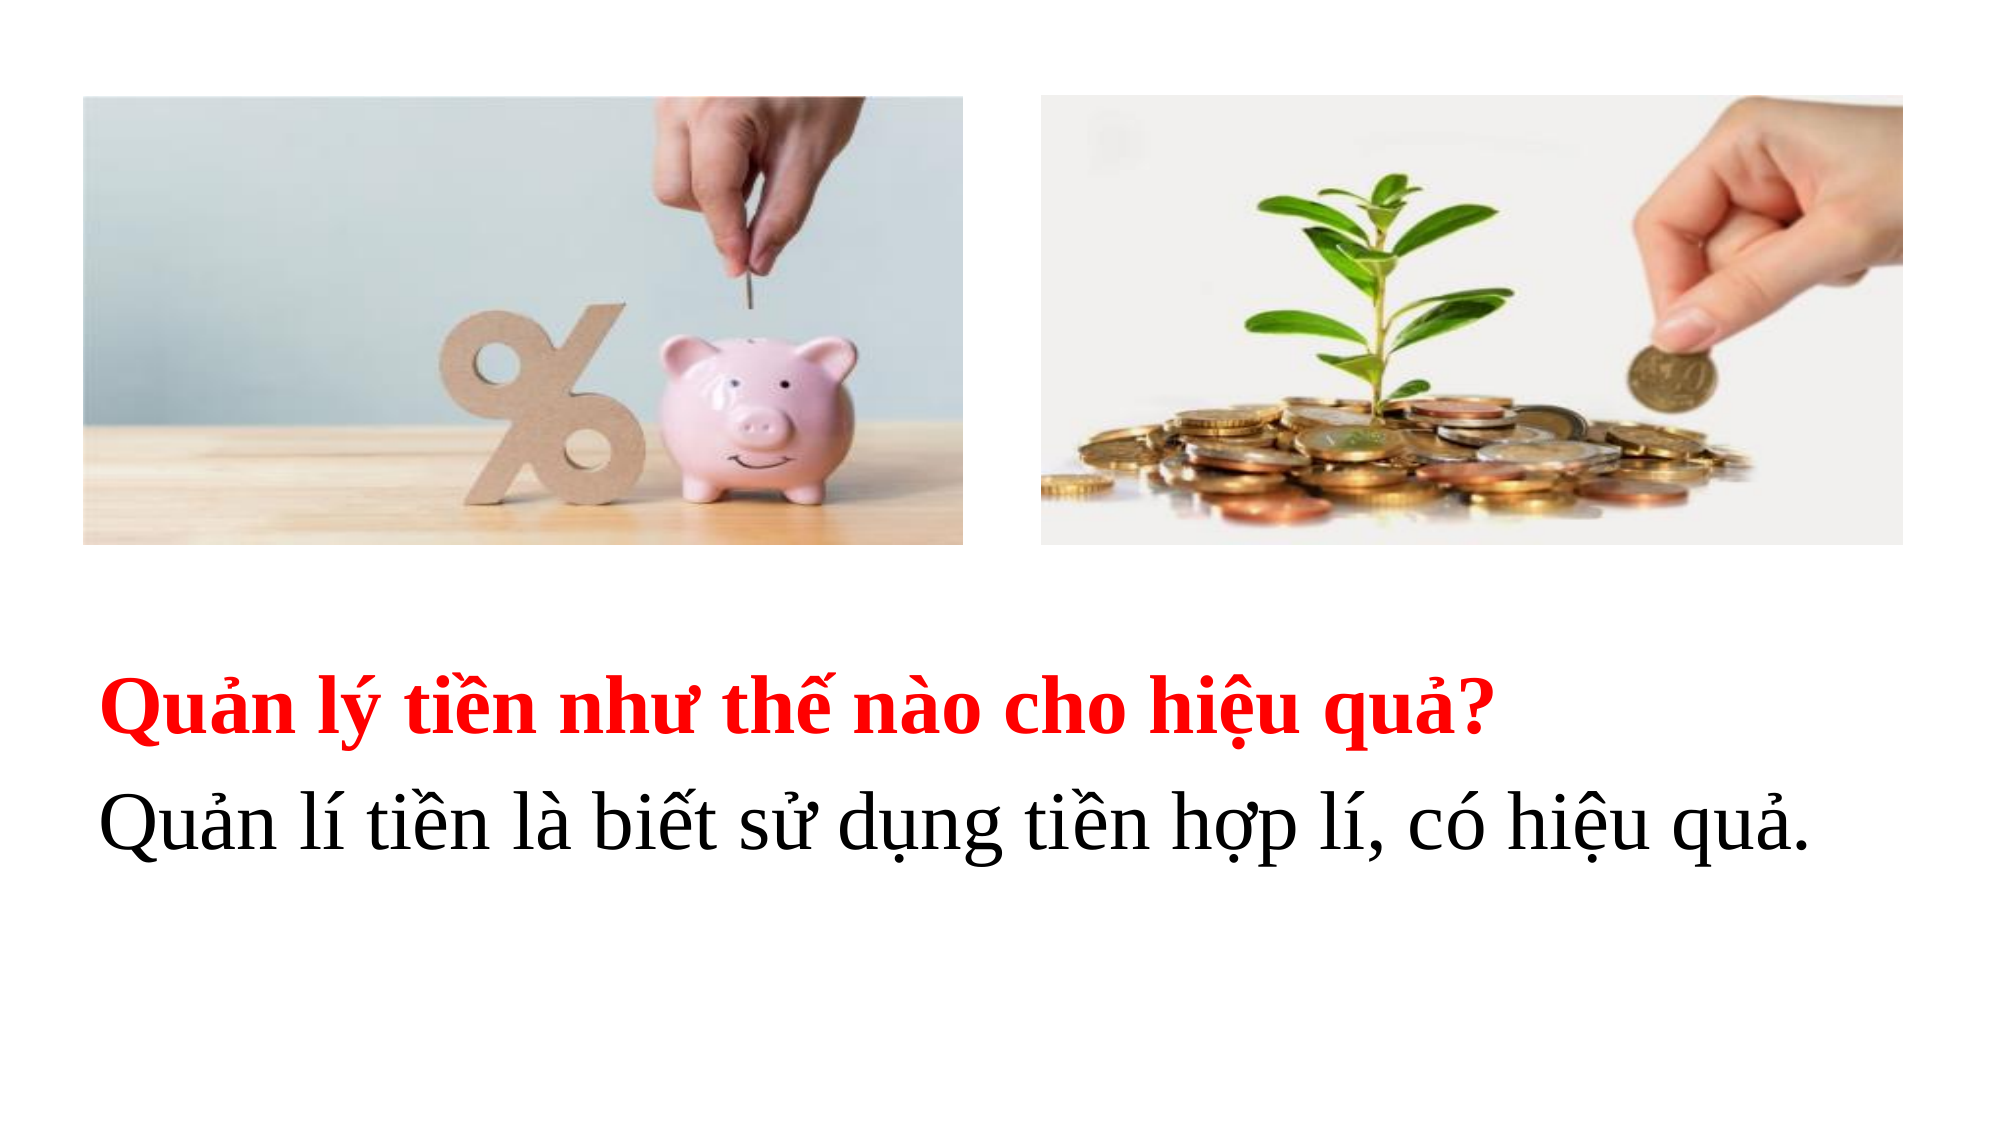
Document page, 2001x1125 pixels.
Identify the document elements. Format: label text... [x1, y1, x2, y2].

picture [1041, 95, 1903, 545]
text_box Quản lý tiền như thế nào cho hiệu quả? Quản lí tiền là biết sử dụng tiền hợp lí, có hiệu quả. [83, 635, 1959, 874]
picture [83, 96, 963, 545]
